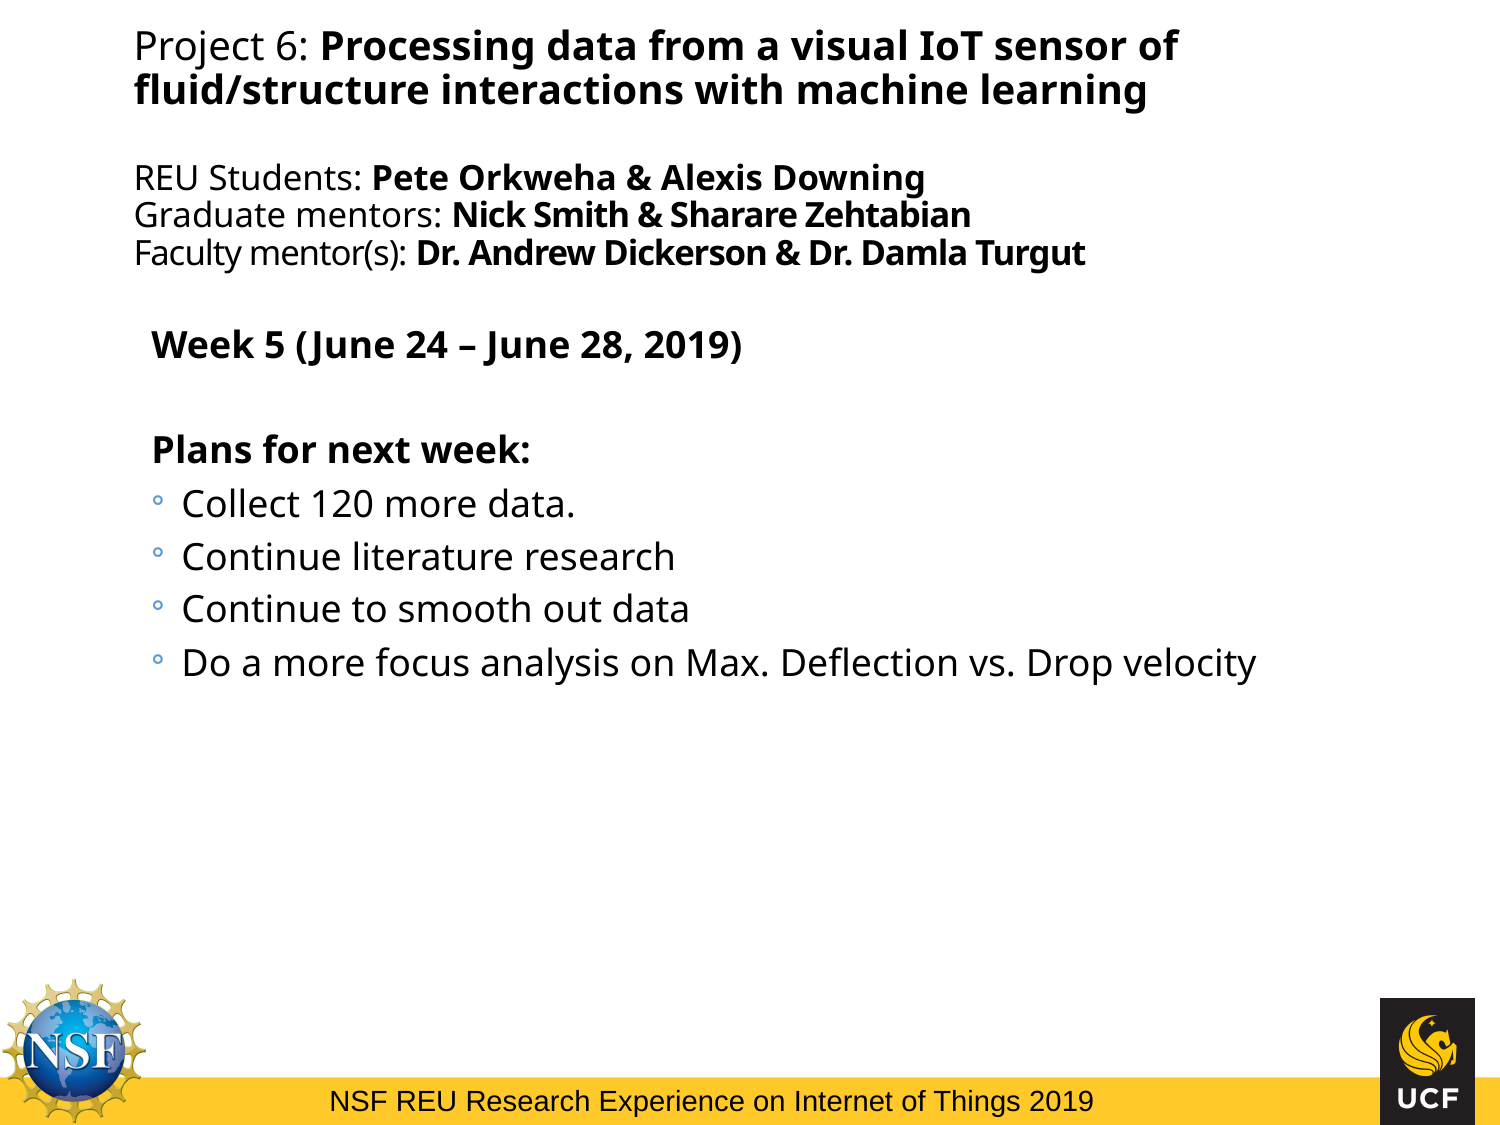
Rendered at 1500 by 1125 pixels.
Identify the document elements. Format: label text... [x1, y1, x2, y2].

list Week 5 (June 24 – June 28, 2019) Plans for next week: Collect 120 more data. Continue literature research Continue to smooth out data Do a more focus analysis on Max. Deflection vs. Drop velocity [118, 318, 1467, 1031]
picture [1380, 998, 1475, 1125]
text_box Project 6: Processing data from a visual IoT sensor of fluid/structure interactions with machine learning REU Students: Pete Orkweha & Alexis Downing Graduate mentors: Nick Smith & Sharare Zehtabian Faculty mentor(s): Dr. Andrew Dickerson & Dr. Damla Turgut [118, 10, 1500, 289]
picture [0, 976, 148, 1125]
